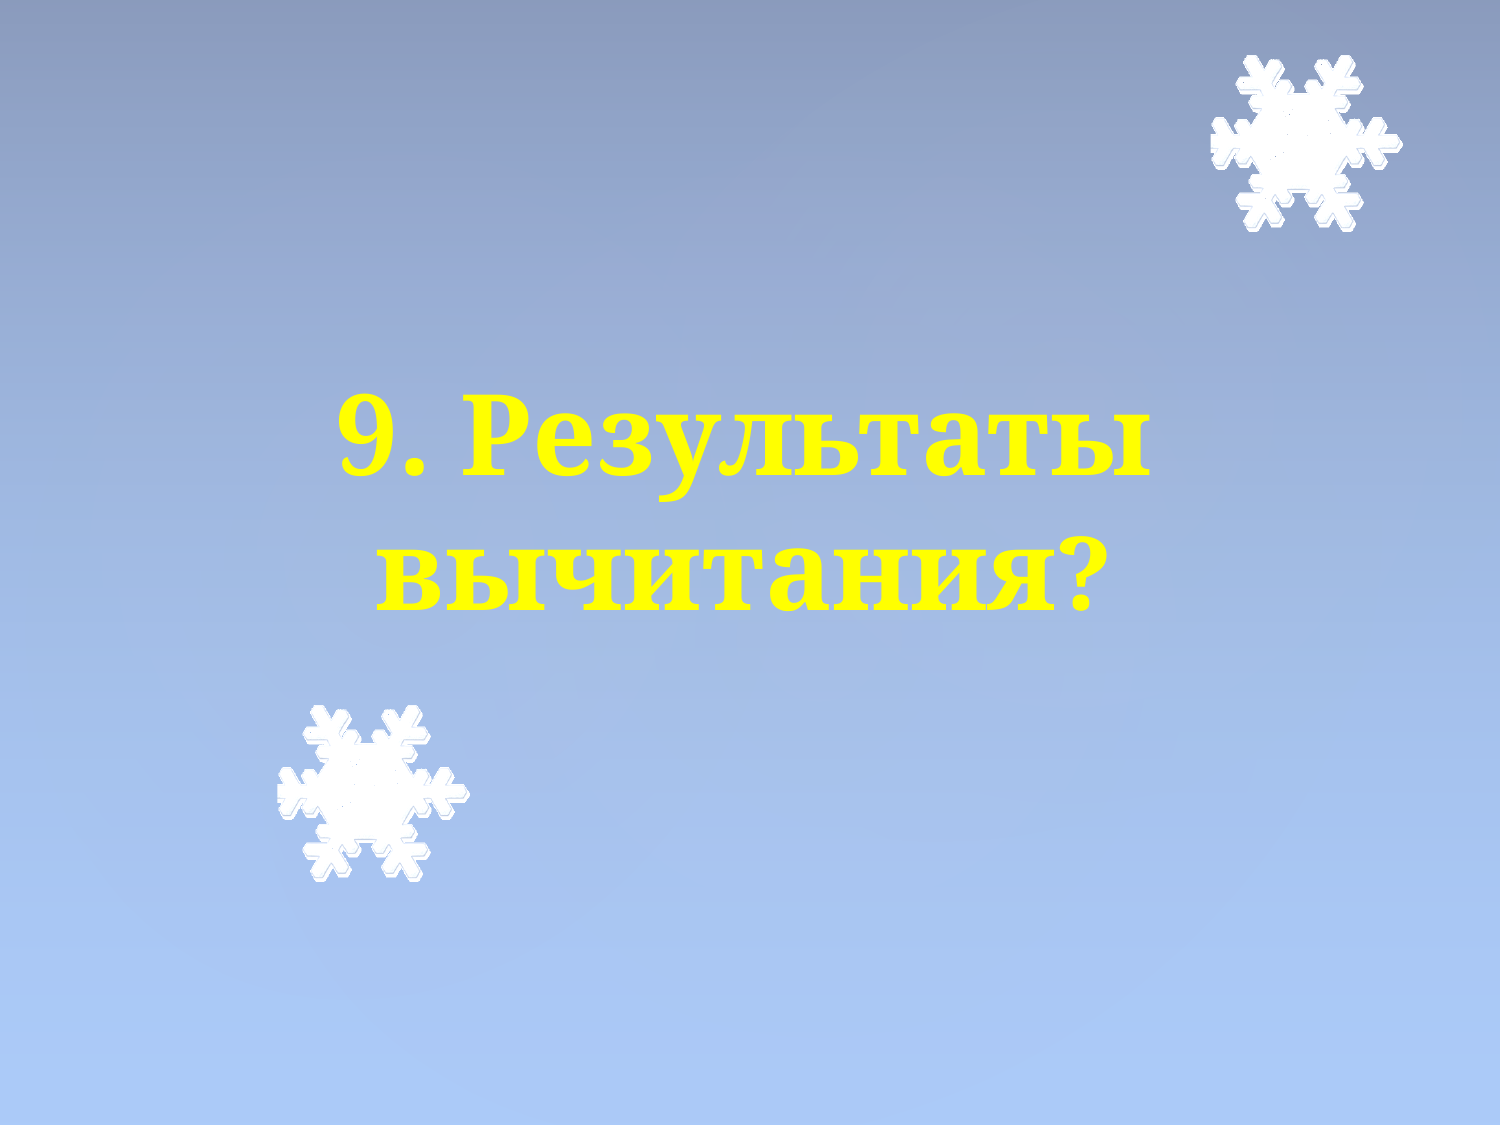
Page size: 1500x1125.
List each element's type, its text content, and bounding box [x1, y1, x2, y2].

picture [1210, 42, 1424, 233]
title 9. Результаты вычитания? [53, 101, 1436, 764]
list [276, 691, 491, 883]
